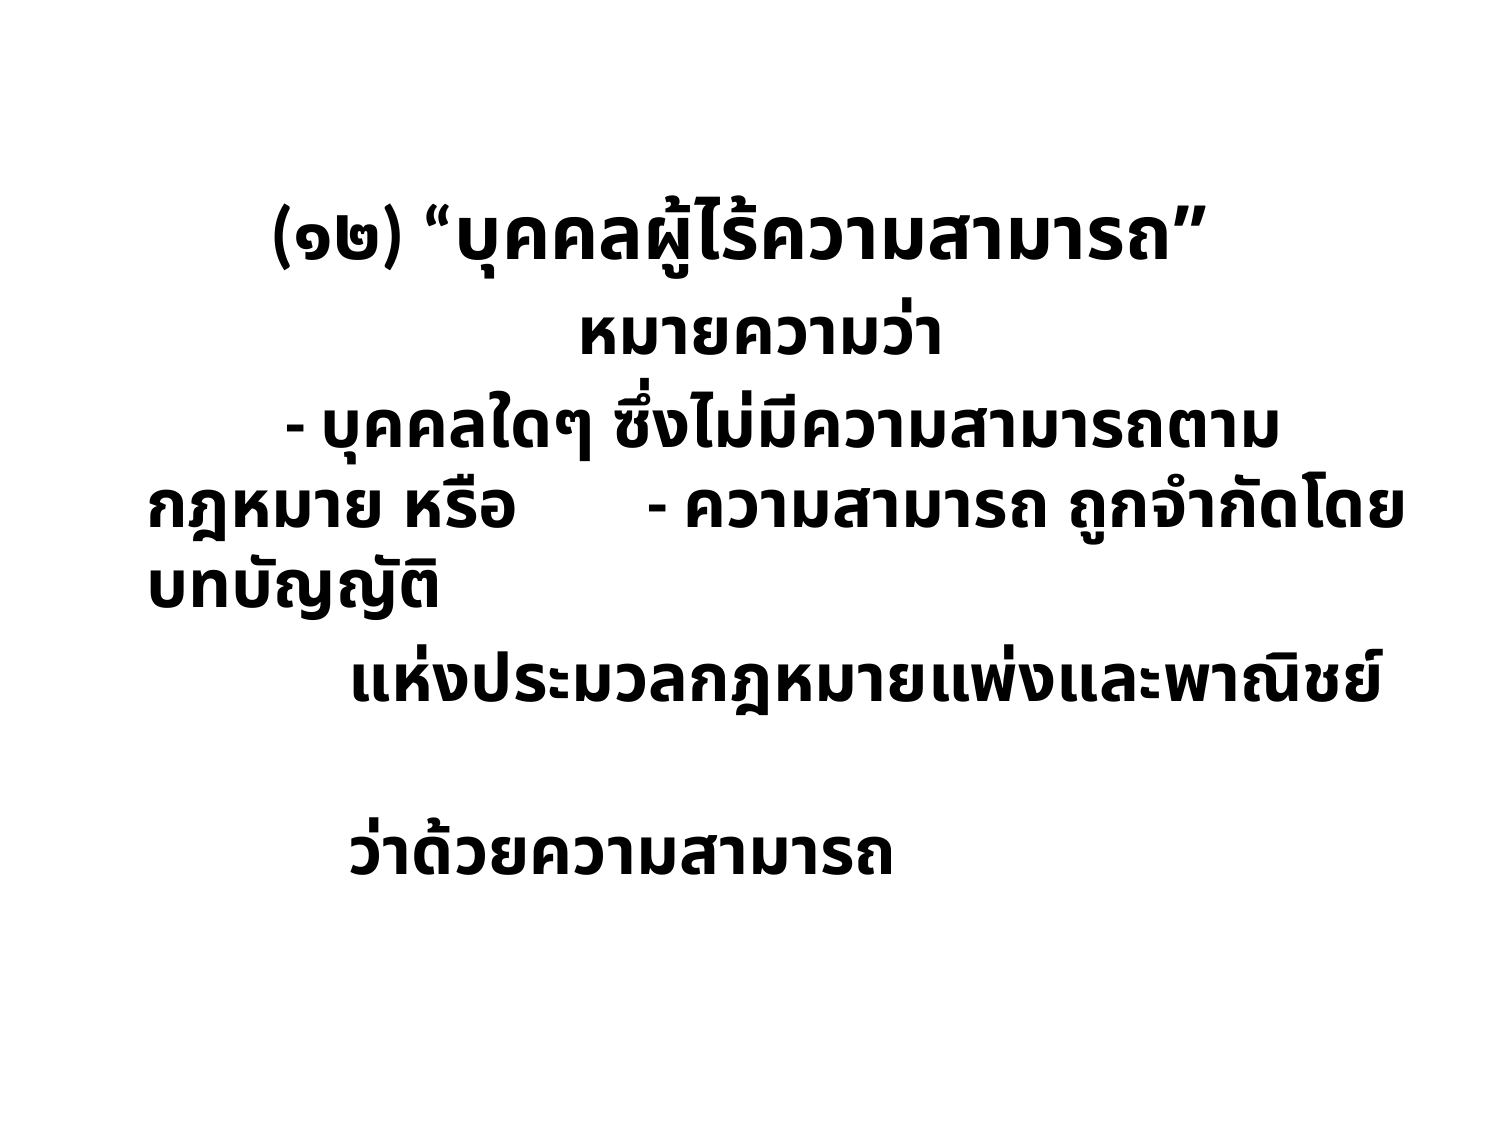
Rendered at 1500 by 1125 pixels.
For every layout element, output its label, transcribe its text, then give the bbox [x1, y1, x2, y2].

list (๑๒) “บุคคลผู้ไร้ความสามารถ” หมายความว่า - บุคคลใดๆ ซึ่งไม่มีความสามารถตามกฎหมาย หรือ - ความสามารถ ถูกจำกัดโดยบทบัญญัติ แห่งประมวลกฎหมายแพ่งและพาณิชย์ ว่าด้วยความสามารถ [74, 81, 1426, 1006]
